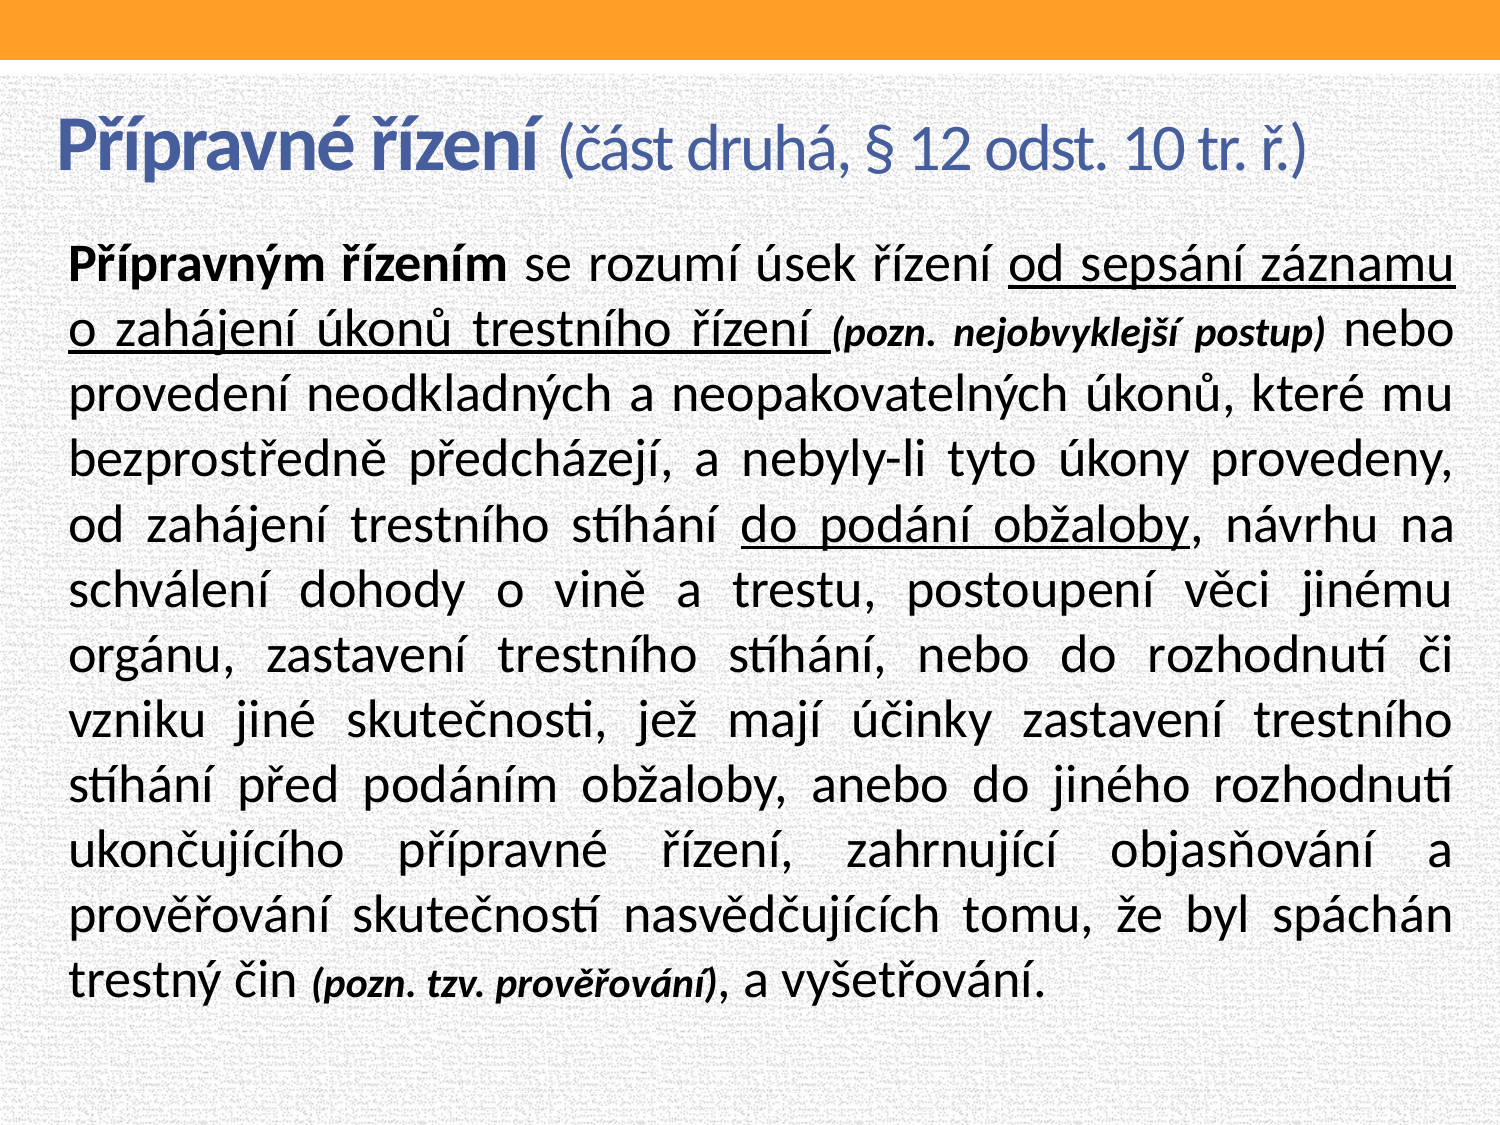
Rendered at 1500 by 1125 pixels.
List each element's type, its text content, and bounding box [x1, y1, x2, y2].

title Přípravné řízení (část druhá, § 12 odst. 10 tr. ř.) [41, 45, 1459, 233]
list Přípravným řízením se rozumí úsek řízení od sepsání záznamu o zahájení úkonů trestního řízení (pozn. nejobvyklejší postup) nebo provedení neodkladných a neopakovatelných úkonů, které mu bezprostředně předcházejí, a nebyly-li tyto úkony provedeny, od zahájení trestního stíhání do podání obžaloby, návrhu na schválení dohody o vině a trestu, postoupení věci jinému orgánu, zastavení trestního stíhání, nebo do rozhodnutí či vzniku jiné skutečnosti, jež mají účinky zastavení trestního stíhání před podáním obžaloby, anebo do jiného rozhodnutí ukončujícího přípravné řízení, zahrnující objasňování a prověřování skutečností nasvědčujících tomu, že byl spáchán trestný čin (pozn. tzv. prověřování), a vyšetřování. [53, 219, 1471, 1083]
